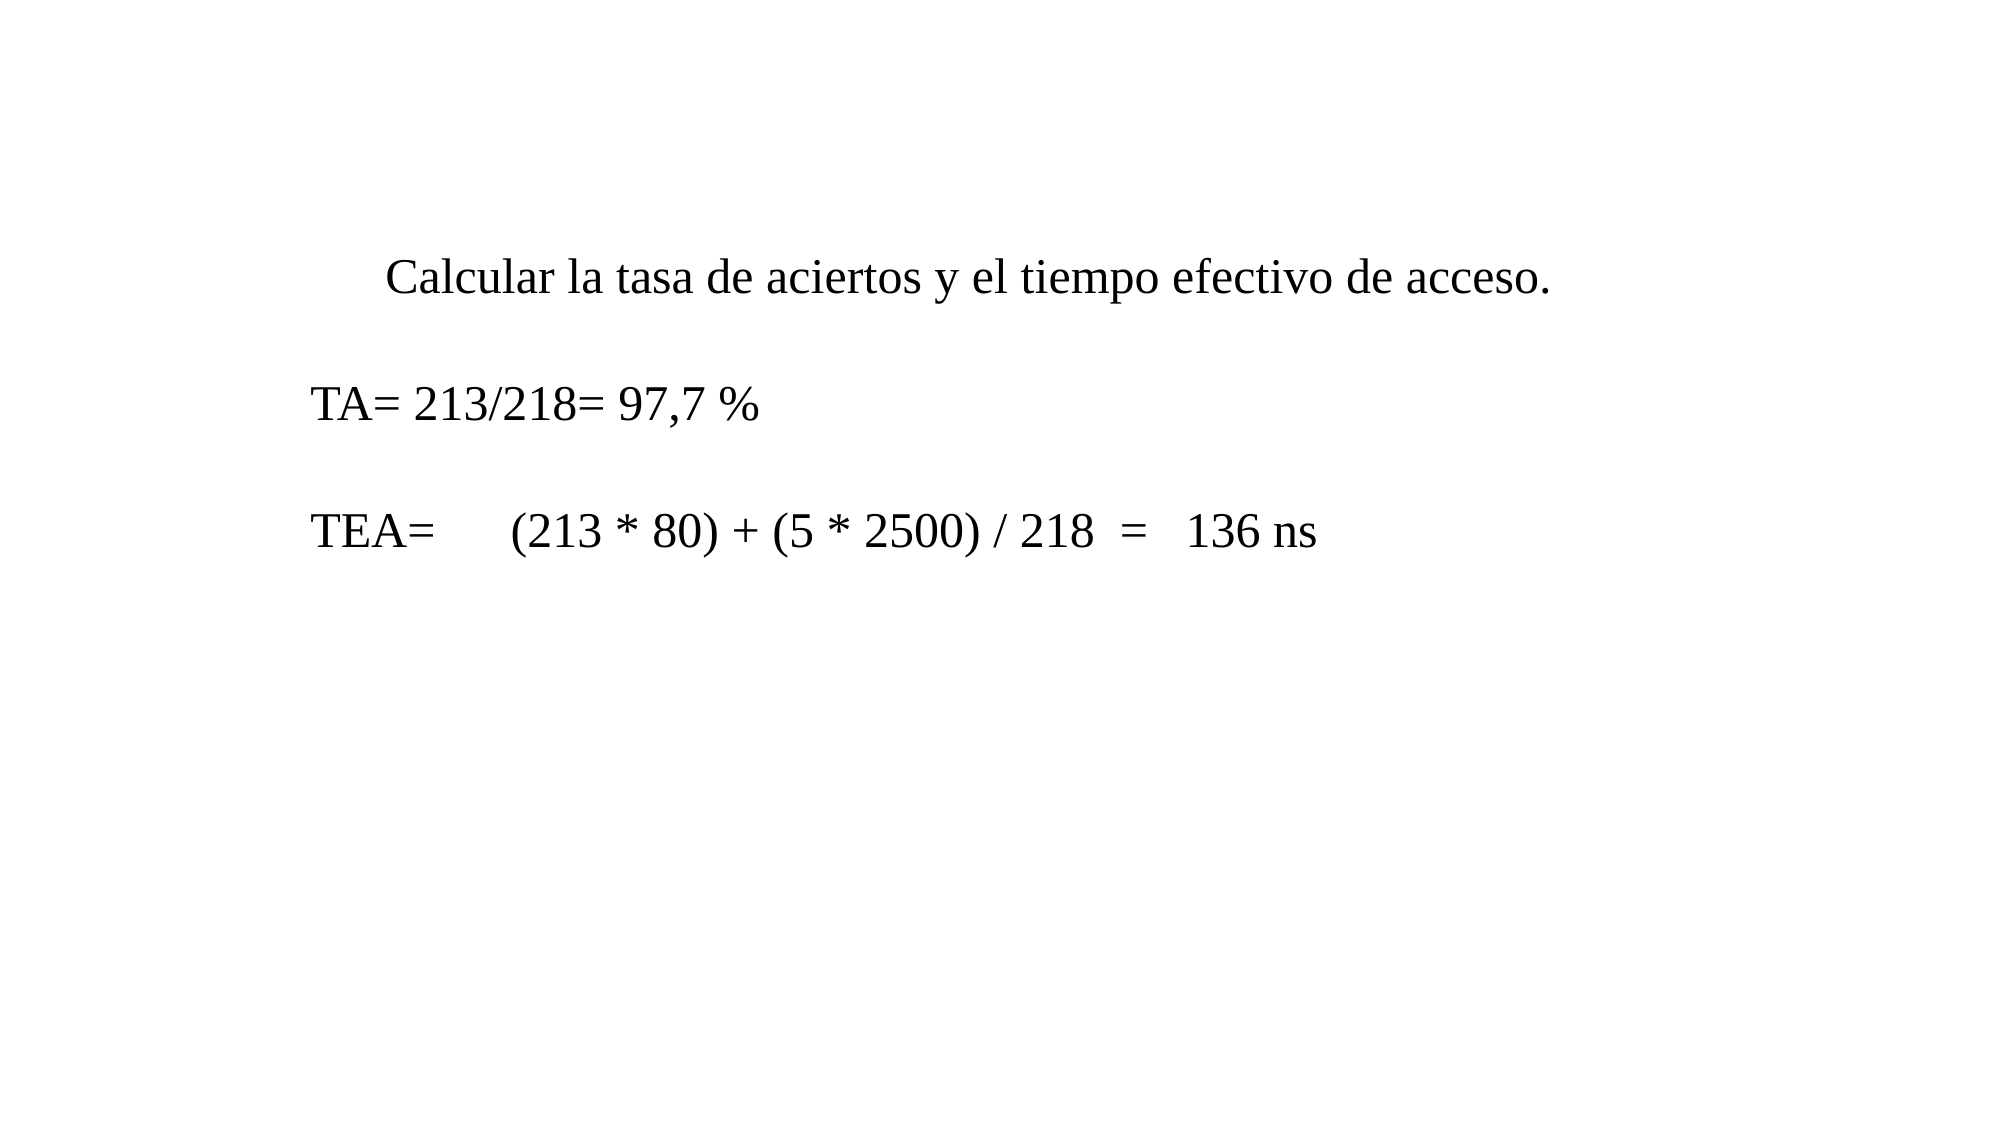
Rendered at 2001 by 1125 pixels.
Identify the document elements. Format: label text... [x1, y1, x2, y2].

text_box Calcular la tasa de aciertos y el tiempo efectivo de acceso. TA= 213/218= 97,7 % TEA= (213 * 80) + (5 * 2500) / 218 = 136 ns [295, 232, 1687, 565]
